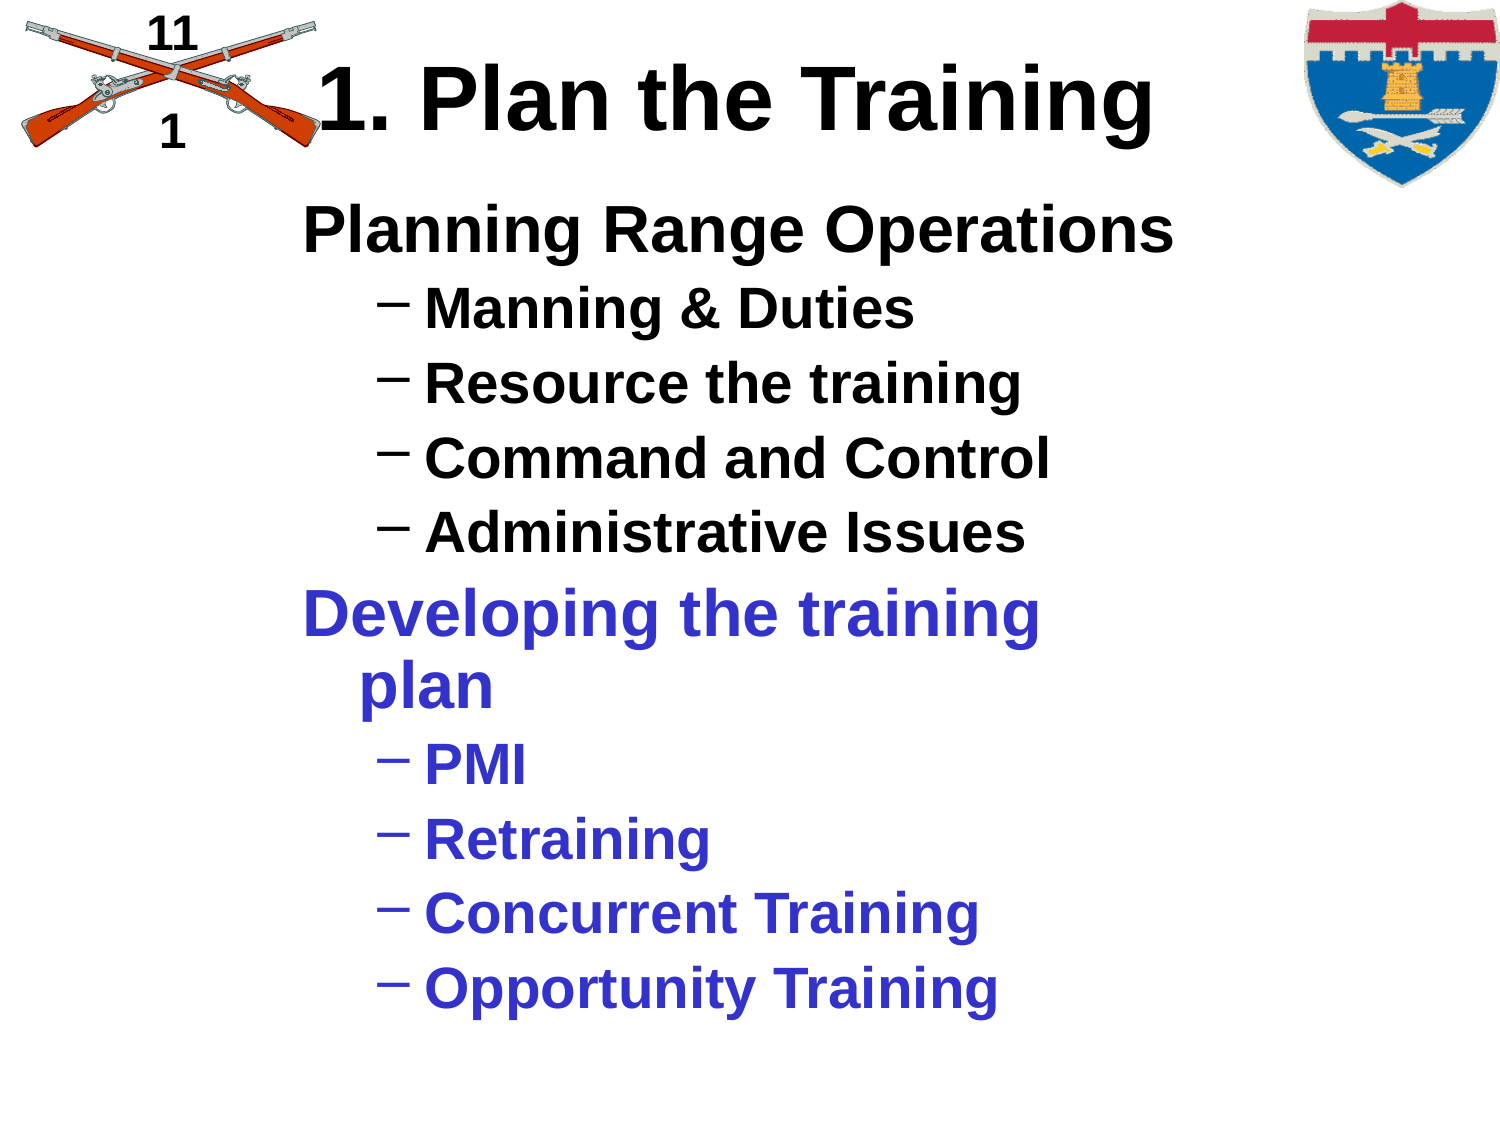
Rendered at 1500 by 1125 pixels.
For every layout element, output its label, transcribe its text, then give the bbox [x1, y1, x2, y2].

list Planning Range Operations Manning & Duties Resource the training Command and Control Administrative Issues Developing the training plan PMI Retraining Concurrent Training Opportunity Training [287, 187, 1213, 988]
picture [1388, 0, 1500, 188]
title 1. Plan the Training [112, 0, 1388, 188]
